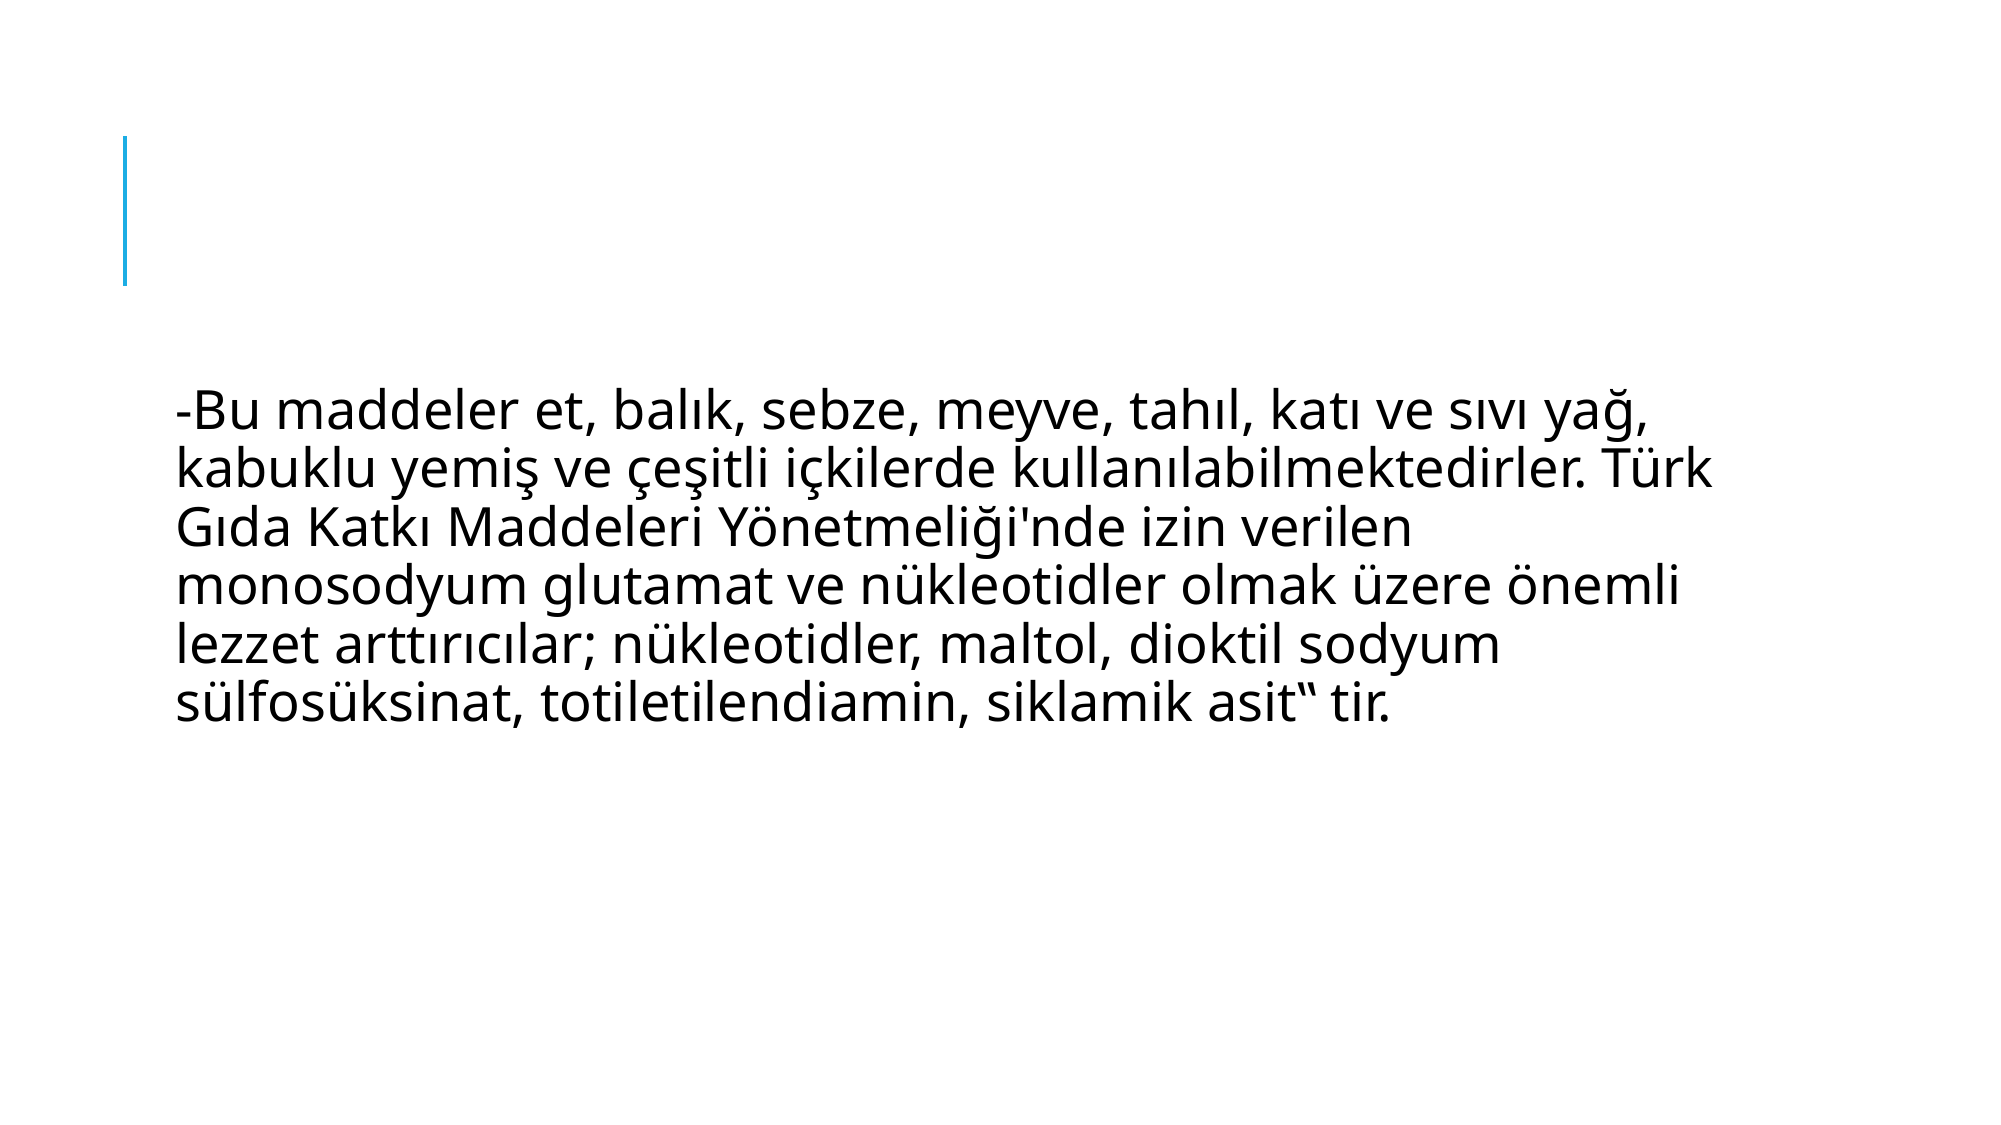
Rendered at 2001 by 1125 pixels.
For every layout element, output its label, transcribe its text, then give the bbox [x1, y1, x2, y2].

list -Bu maddeler et, balık, sebze, meyve, tahıl, katı ve sıvı yağ, kabuklu yemiş ve çeşitli içkilerde kullanılabilmektedirler. Türk Gıda Katkı Maddeleri Yönetmeliği'nde izin verilen monosodyum glutamat ve nükleotidler olmak üzere önemli lezzet arttırıcılar; nükleotidler, maltol, dioktil sodyum sülfosüksinat, totiletilendiamin, siklamik asit‟ tir. [168, 375, 1763, 1035]
